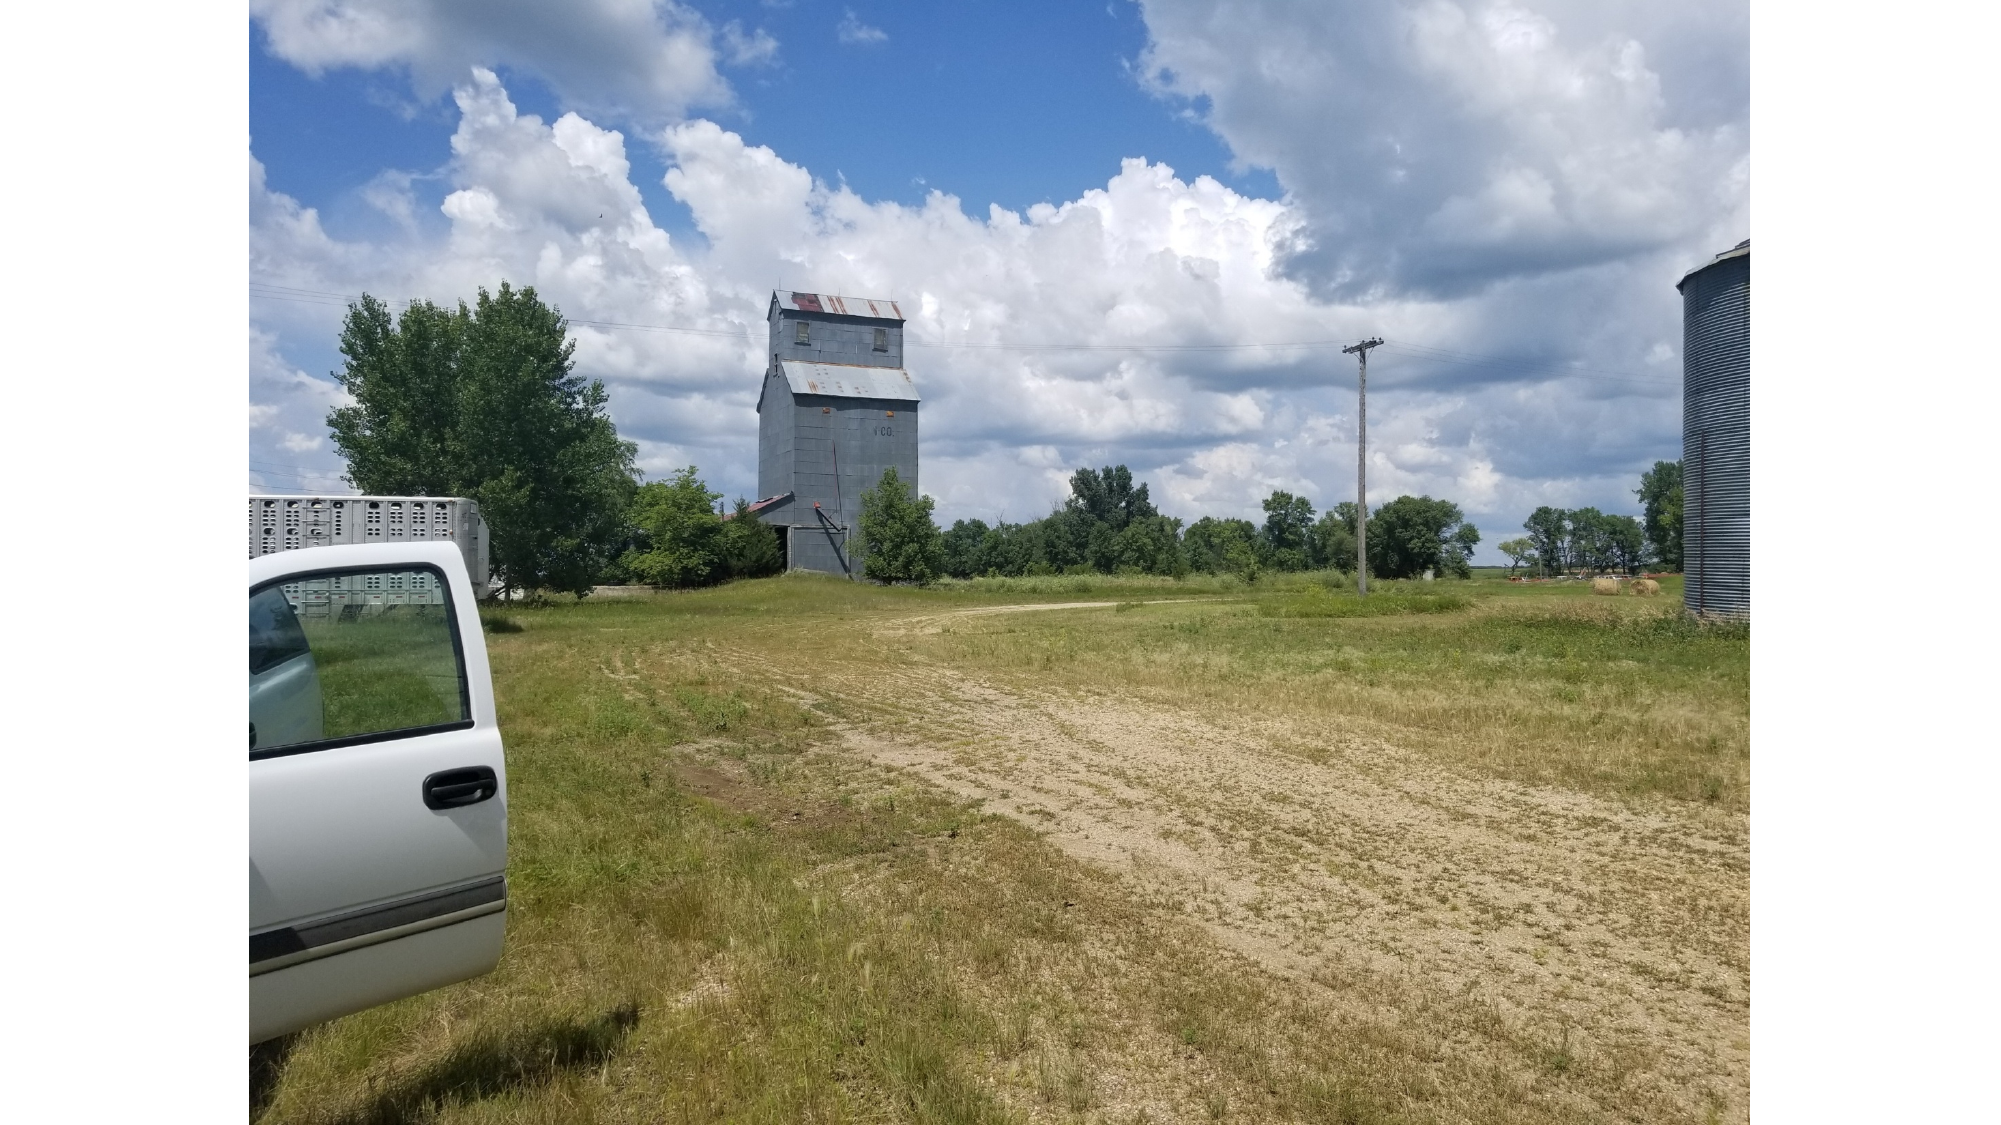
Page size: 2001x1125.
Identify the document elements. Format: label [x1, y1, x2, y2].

picture [249, 0, 1750, 1125]
